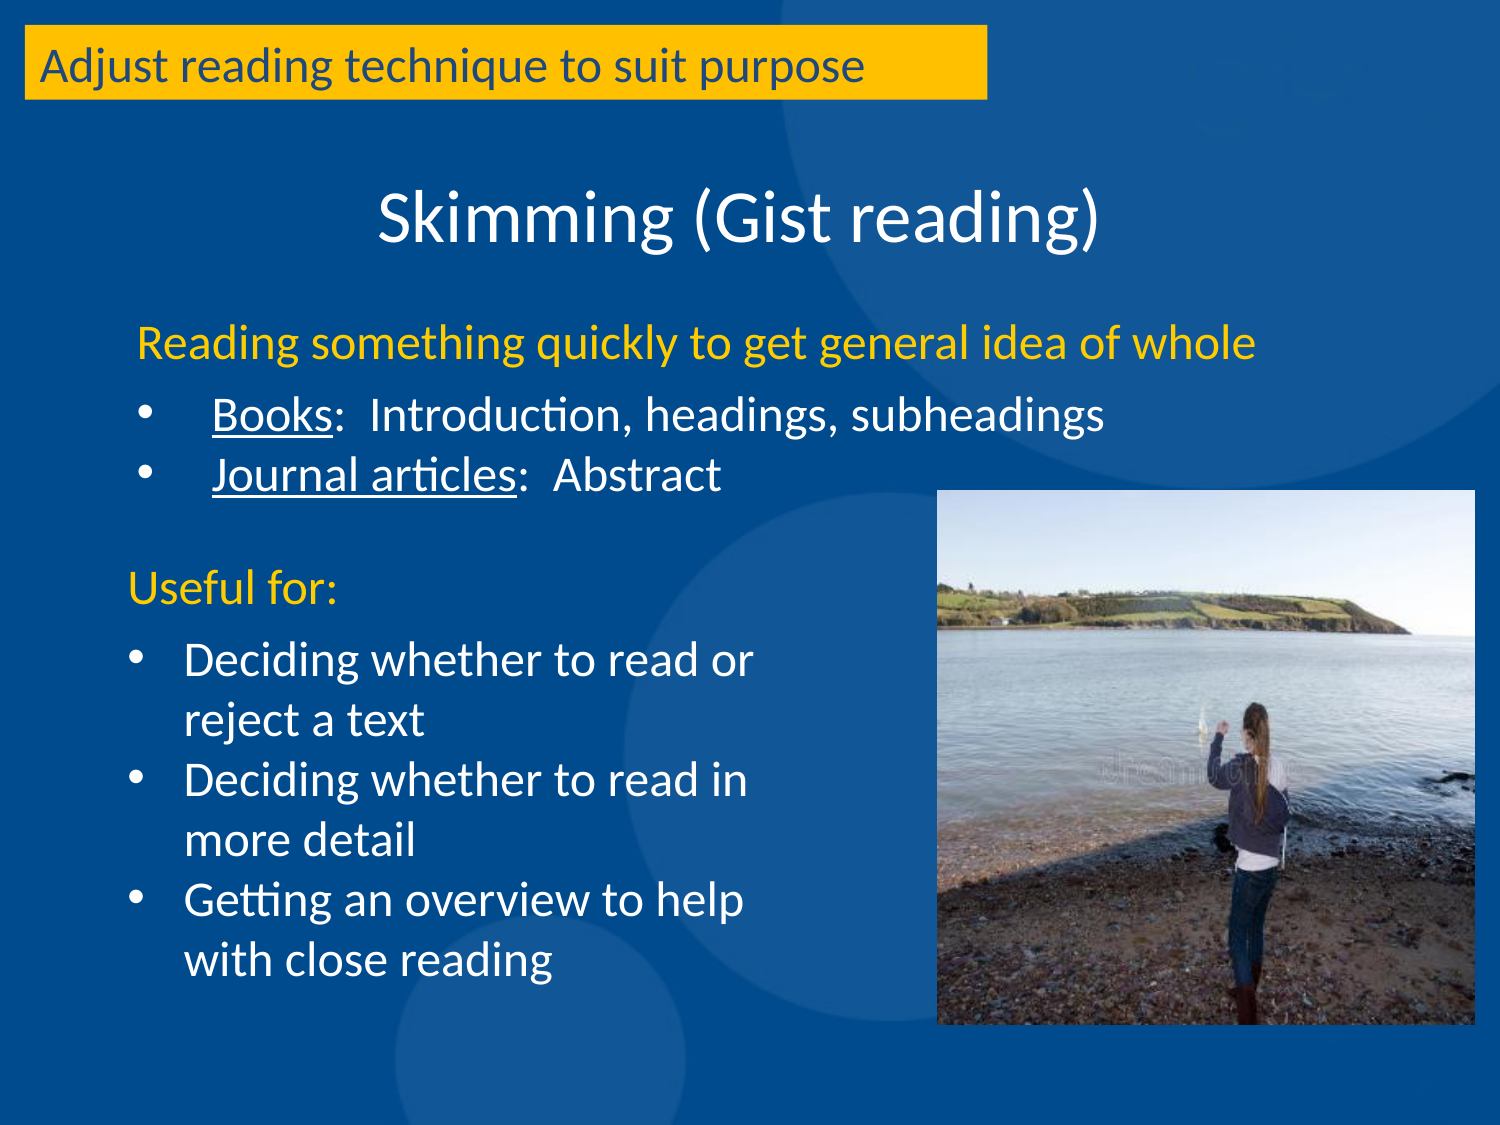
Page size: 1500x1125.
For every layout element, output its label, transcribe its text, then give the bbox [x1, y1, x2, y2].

text_box Reading something quickly to get general idea of whole Books: Introduction, headings, subheadings Journal articles: Abstract [112, 301, 1350, 509]
text_box Useful for: Deciding whether to read or reject a text Deciding whether to read in more detail Getting an overview to help with close reading [37, 546, 845, 1055]
title Skimming (Gist reading) [362, 160, 1124, 301]
text_box Adjust reading technique to suit purpose [24, 24, 988, 100]
picture [0, 0, 1500, 1125]
